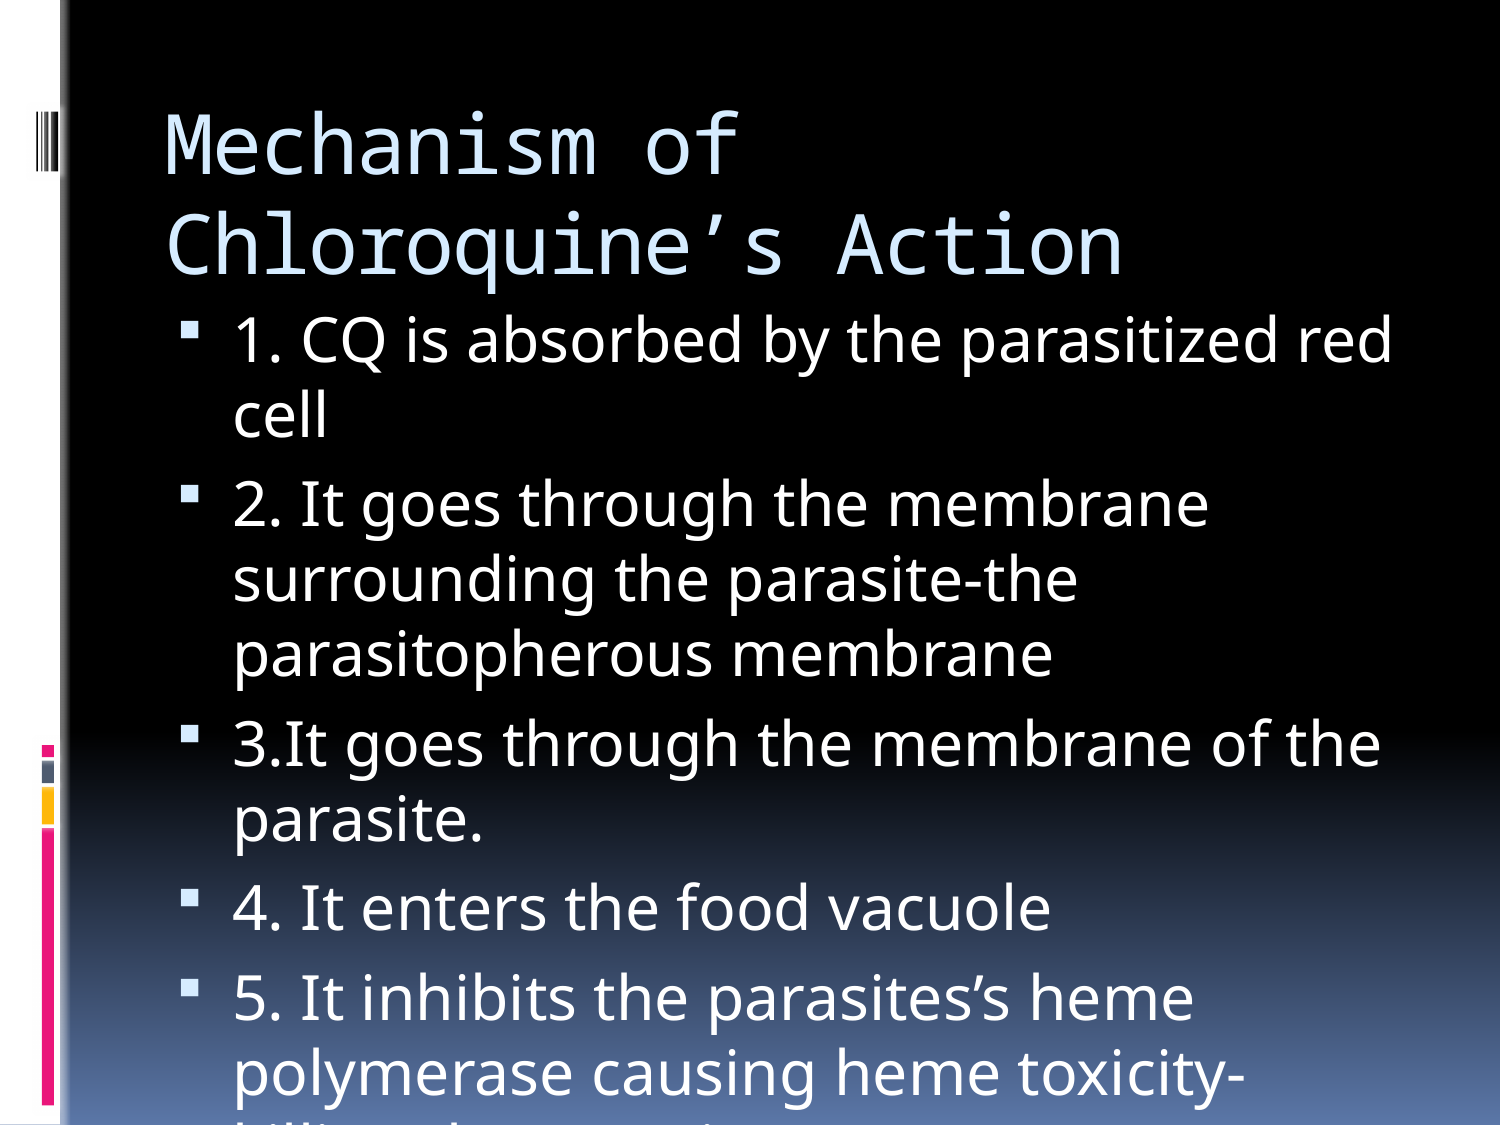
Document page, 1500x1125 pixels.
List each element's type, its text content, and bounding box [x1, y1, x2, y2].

title Mechanism of Chloroquine’s Action [150, 83, 1425, 234]
list 1. CQ is absorbed by the parasitized red cell 2. It goes through the membrane surrounding the parasite-the parasitopherous membrane 3.It goes through the membrane of the parasite. 4. It enters the food vacuole 5. It inhibits the parasites’s heme polymerase causing heme toxicity-killing the parasite [150, 292, 1425, 1043]
